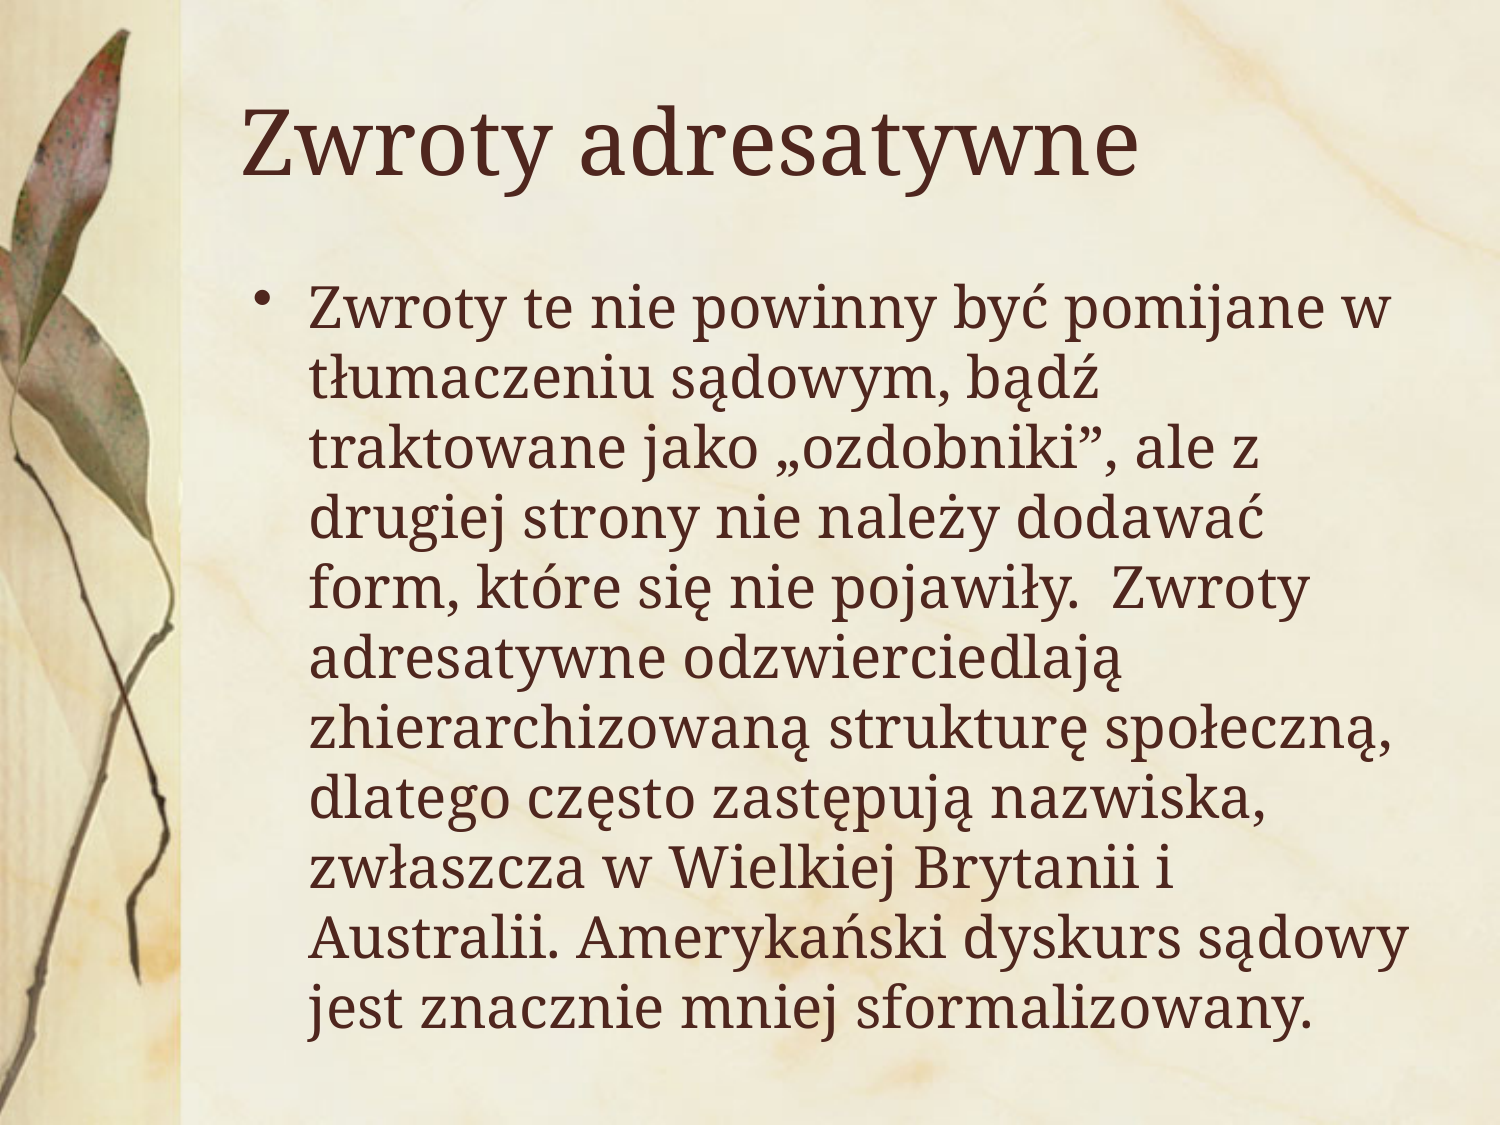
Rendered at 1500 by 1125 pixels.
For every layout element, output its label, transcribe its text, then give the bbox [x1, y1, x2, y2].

picture [0, 0, 1500, 1125]
title Zwroty adresatywne [224, 44, 1426, 233]
list Zwroty te nie powinny być pomijane w tłumaczeniu sądowym, bądź traktowane jako „ozdobniki”, ale z drugiej strony nie należy dodawać form, które się nie pojawiły. Zwroty adresatywne odzwierciedlają zhierarchizowaną strukturę społeczną, dlatego często zastępują nazwiska, zwłaszcza w Wielkiej Brytanii i Australii. Amerykański dyskurs sądowy jest znacznie mniej sformalizowany. [237, 262, 1426, 1006]
